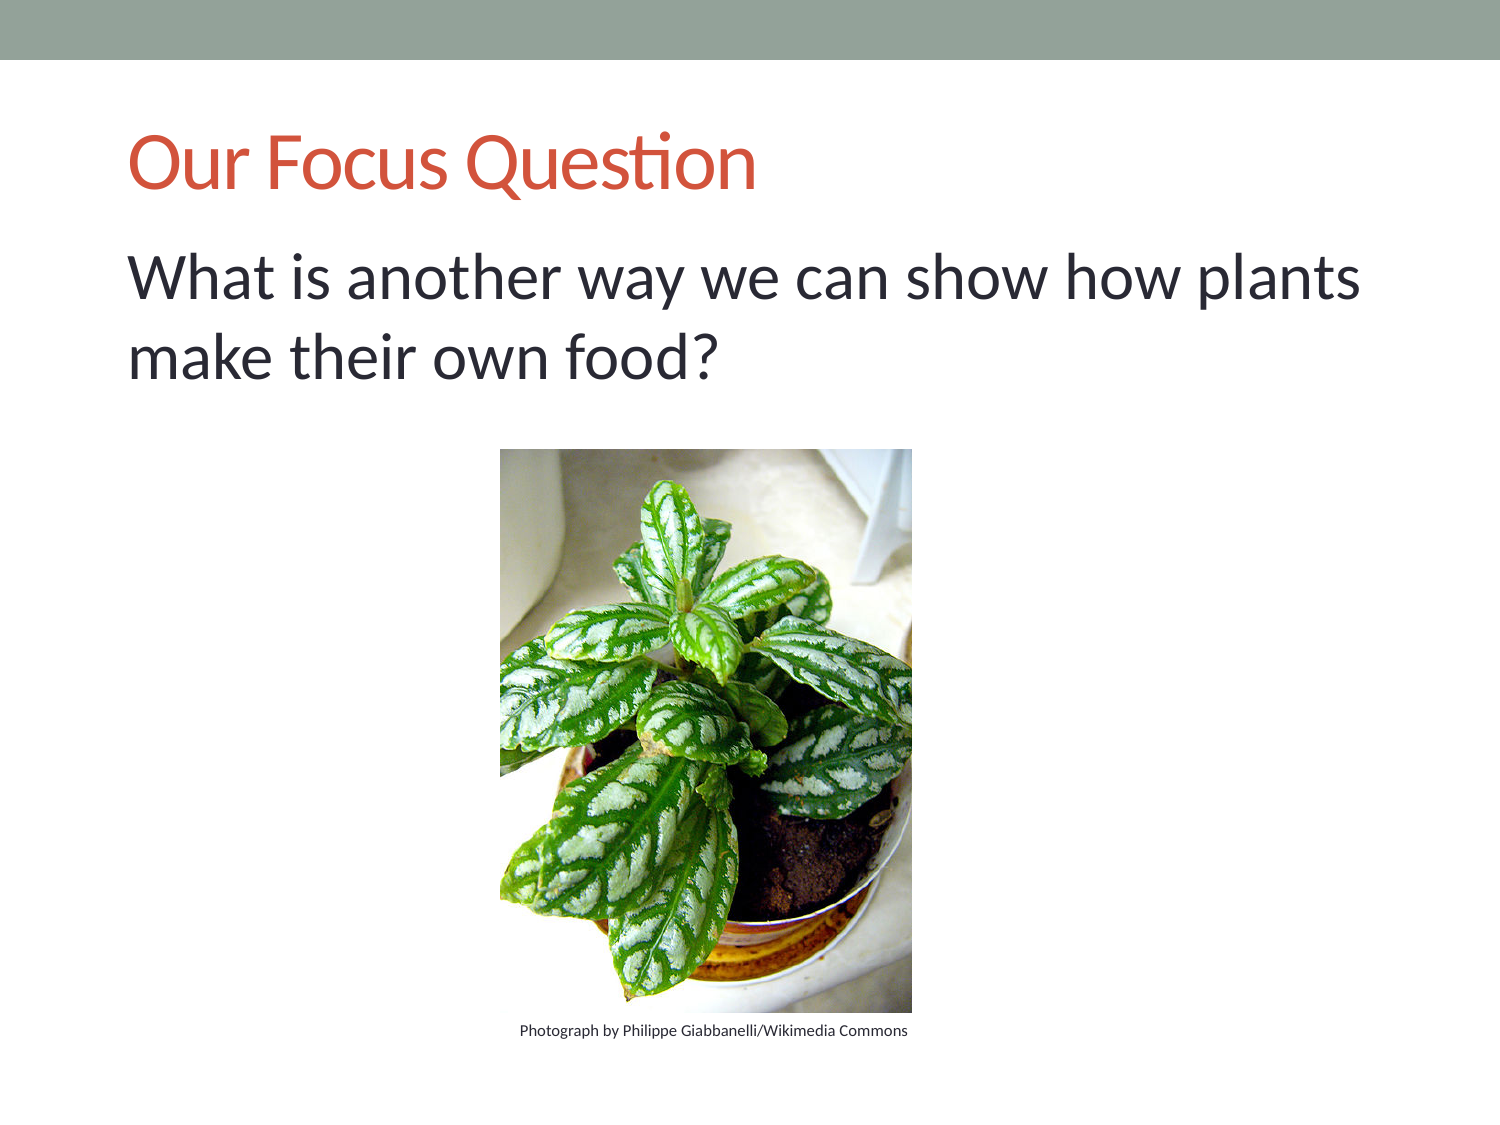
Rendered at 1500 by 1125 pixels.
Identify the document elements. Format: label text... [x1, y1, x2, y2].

list What is another way we can show how plants make their own food? [112, 224, 1413, 1011]
title Our Focus Question [112, 75, 1438, 238]
picture [499, 449, 913, 1014]
text_box Photograph by Philippe Giabbanelli/Wikimedia Commons [505, 1012, 924, 1048]
